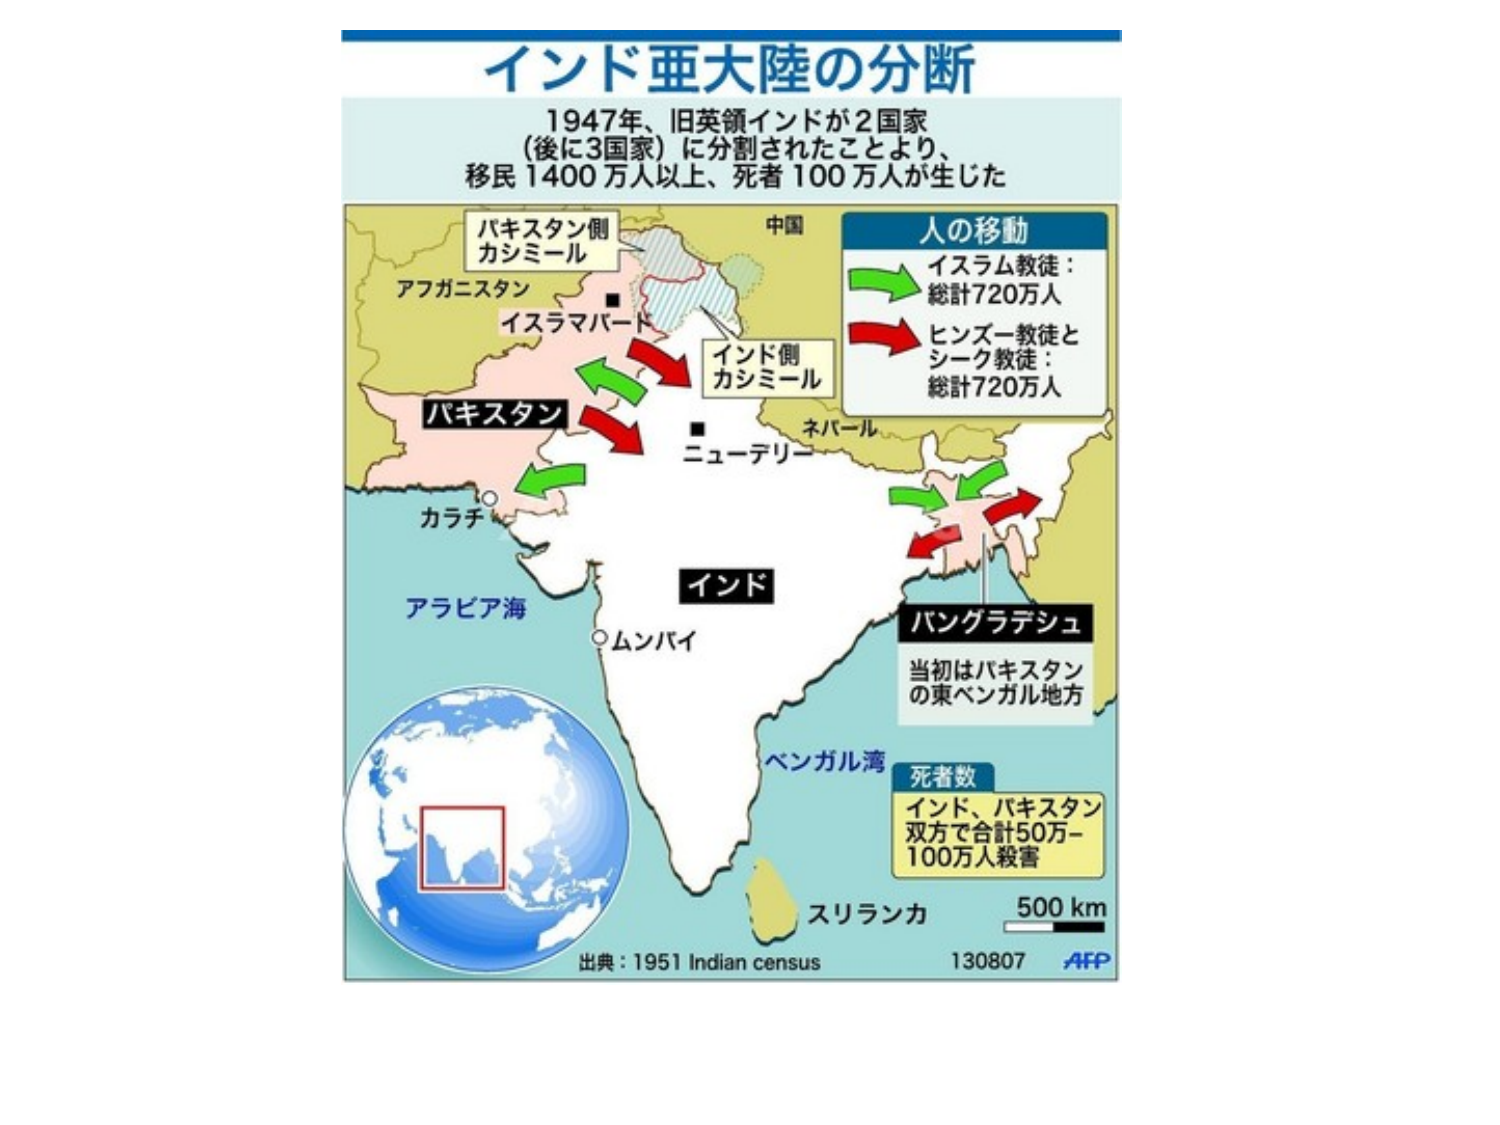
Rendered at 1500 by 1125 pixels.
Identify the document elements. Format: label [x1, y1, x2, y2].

picture [341, 30, 1122, 985]
